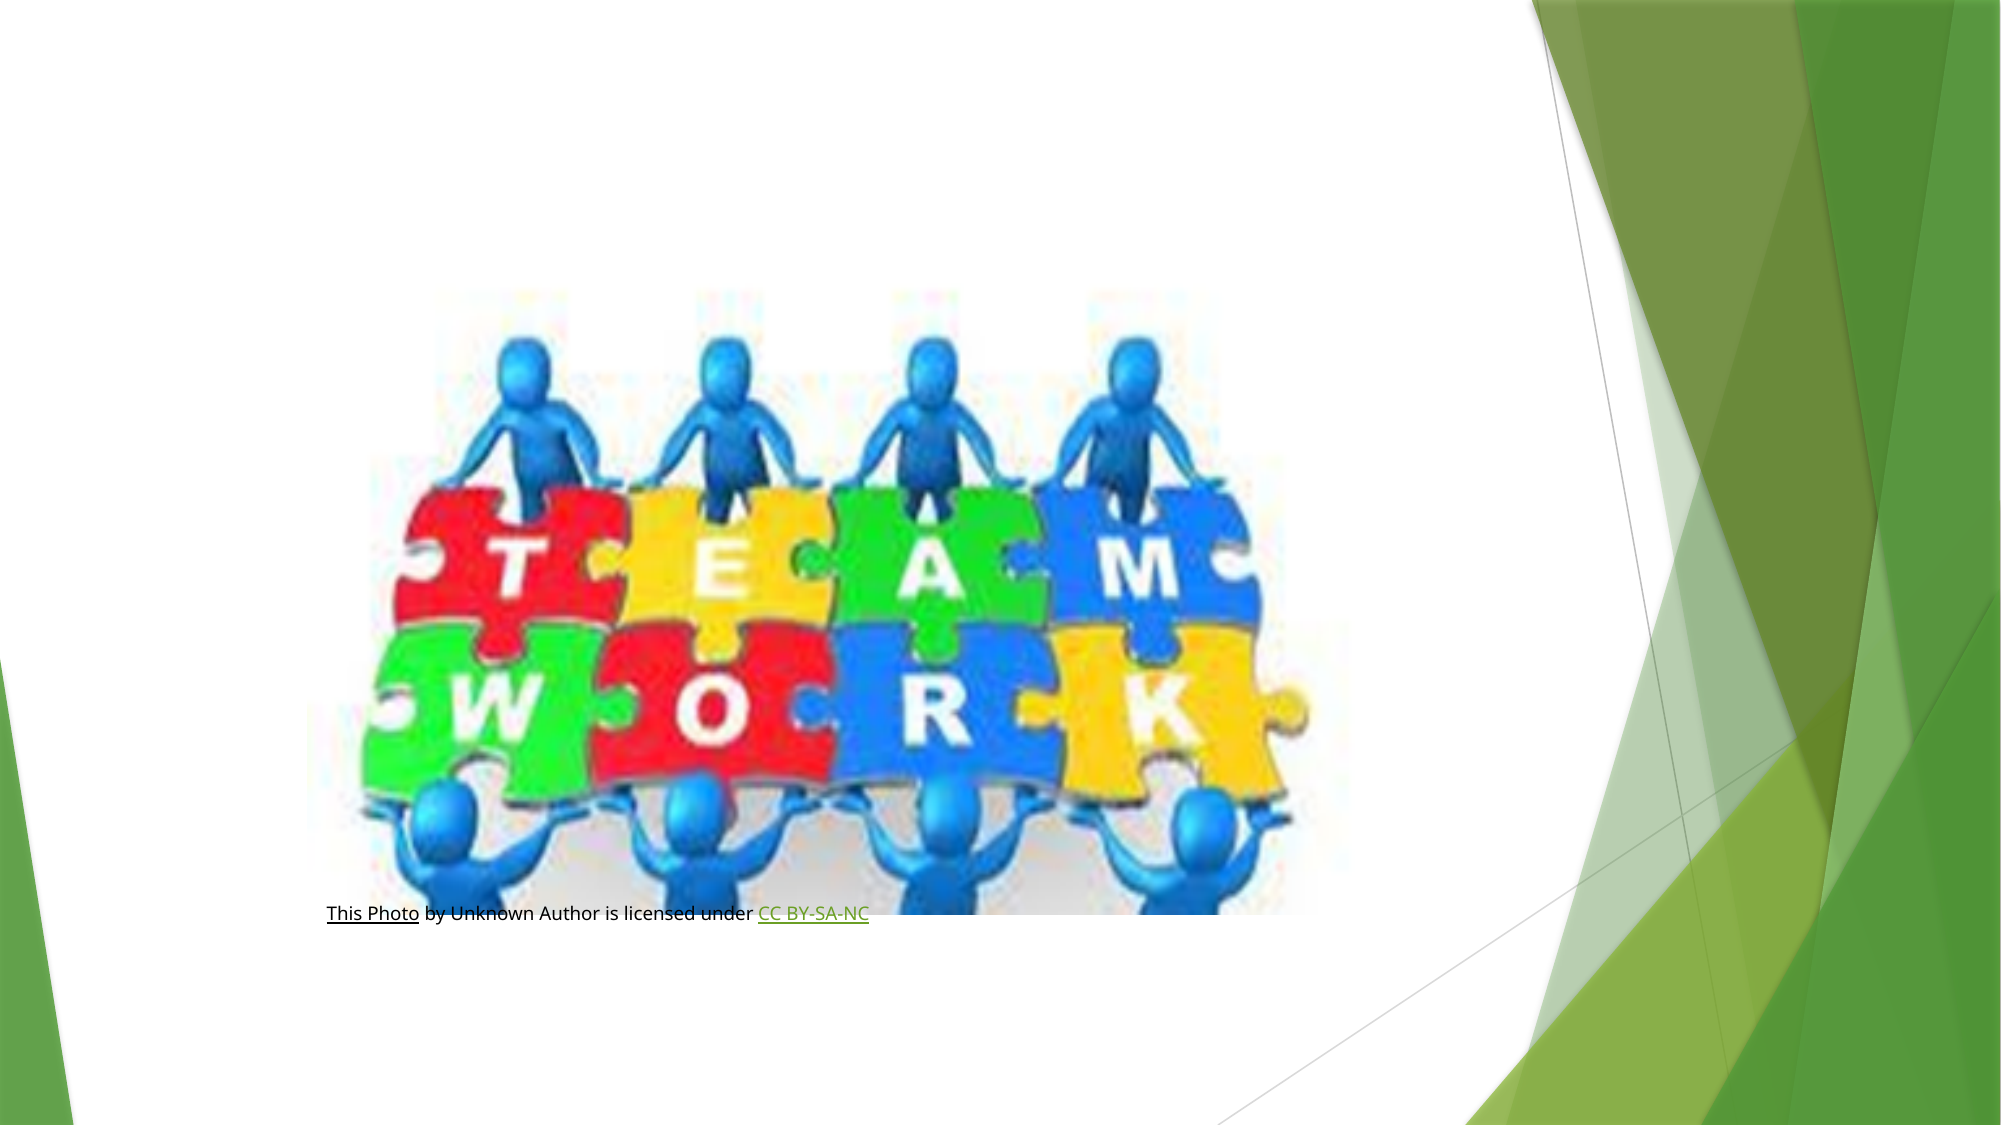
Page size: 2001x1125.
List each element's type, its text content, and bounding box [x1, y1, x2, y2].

picture [307, 209, 1363, 915]
text_box This Photo by Unknown Author is licensed under CC BY-SA-NC [311, 894, 1645, 935]
